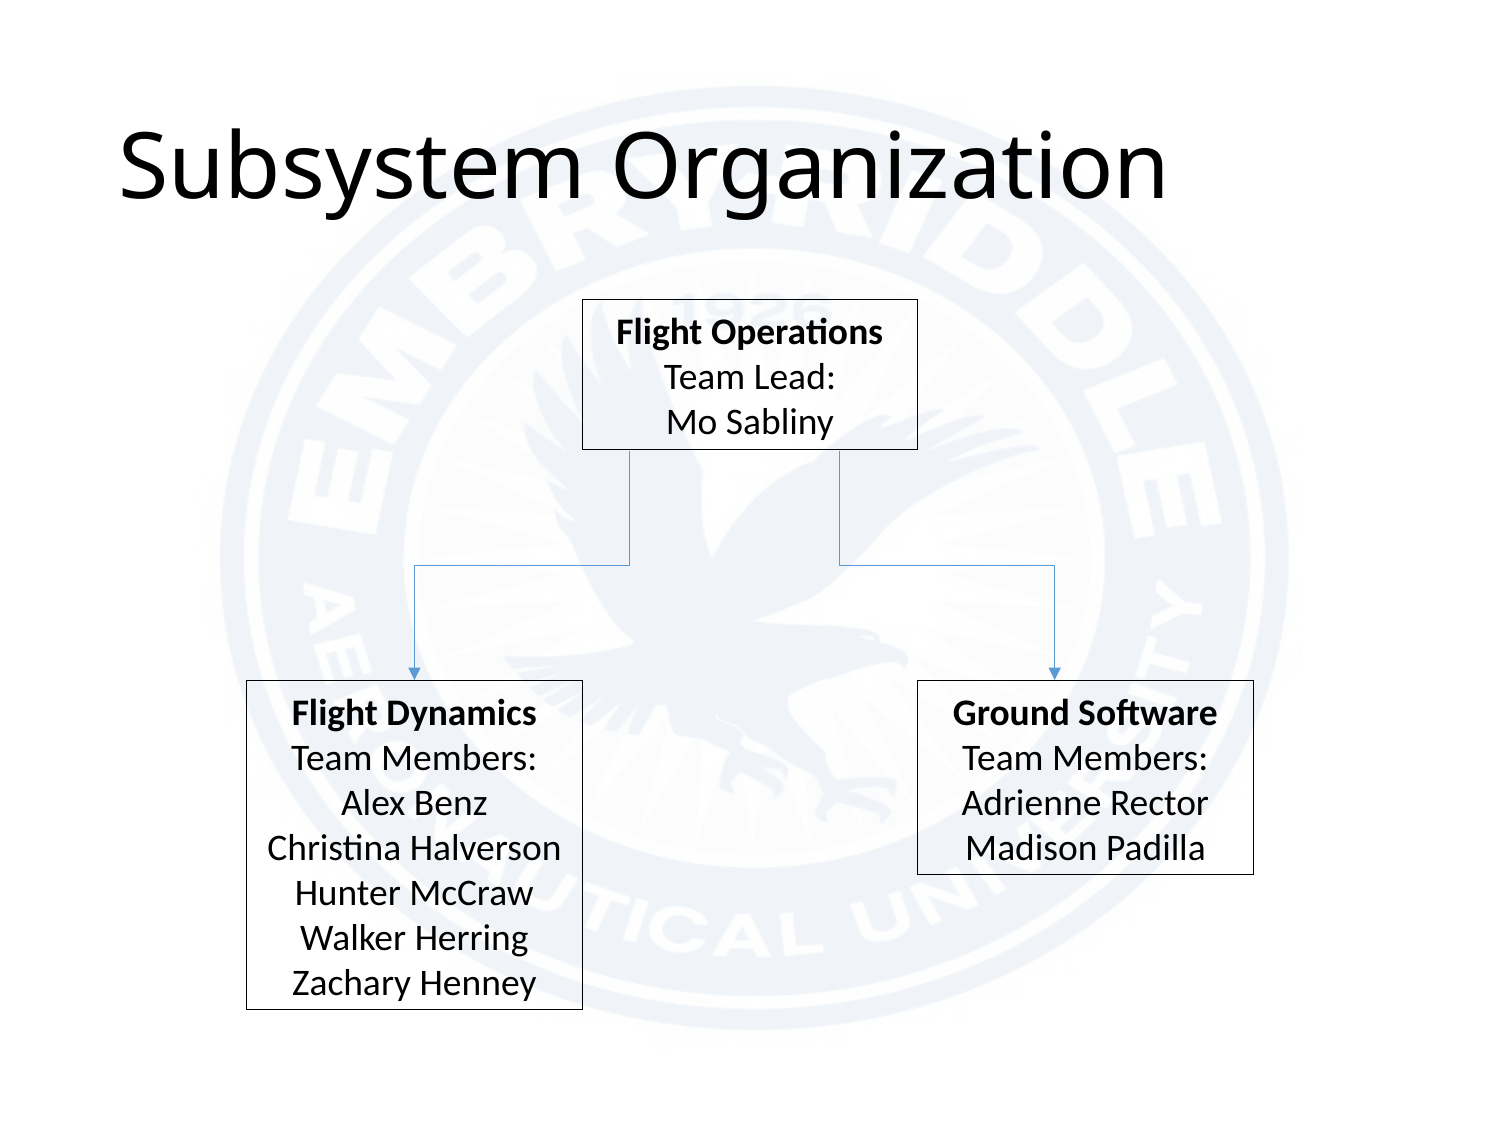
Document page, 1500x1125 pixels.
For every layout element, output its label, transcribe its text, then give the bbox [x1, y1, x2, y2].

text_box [407, 457, 637, 674]
text_box Ground Software Team Members: Adrienne Rector Madison Padilla [917, 680, 1254, 875]
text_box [832, 457, 1062, 674]
text_box Flight Operations Team Lead: Mo Sabliny [582, 299, 918, 450]
text_box Flight Dynamics Team Members: Alex Benz Christina Halverson Hunter McCraw Walker Herring Zachary Henney [246, 680, 583, 1010]
title Subsystem Organization [103, 59, 1397, 278]
